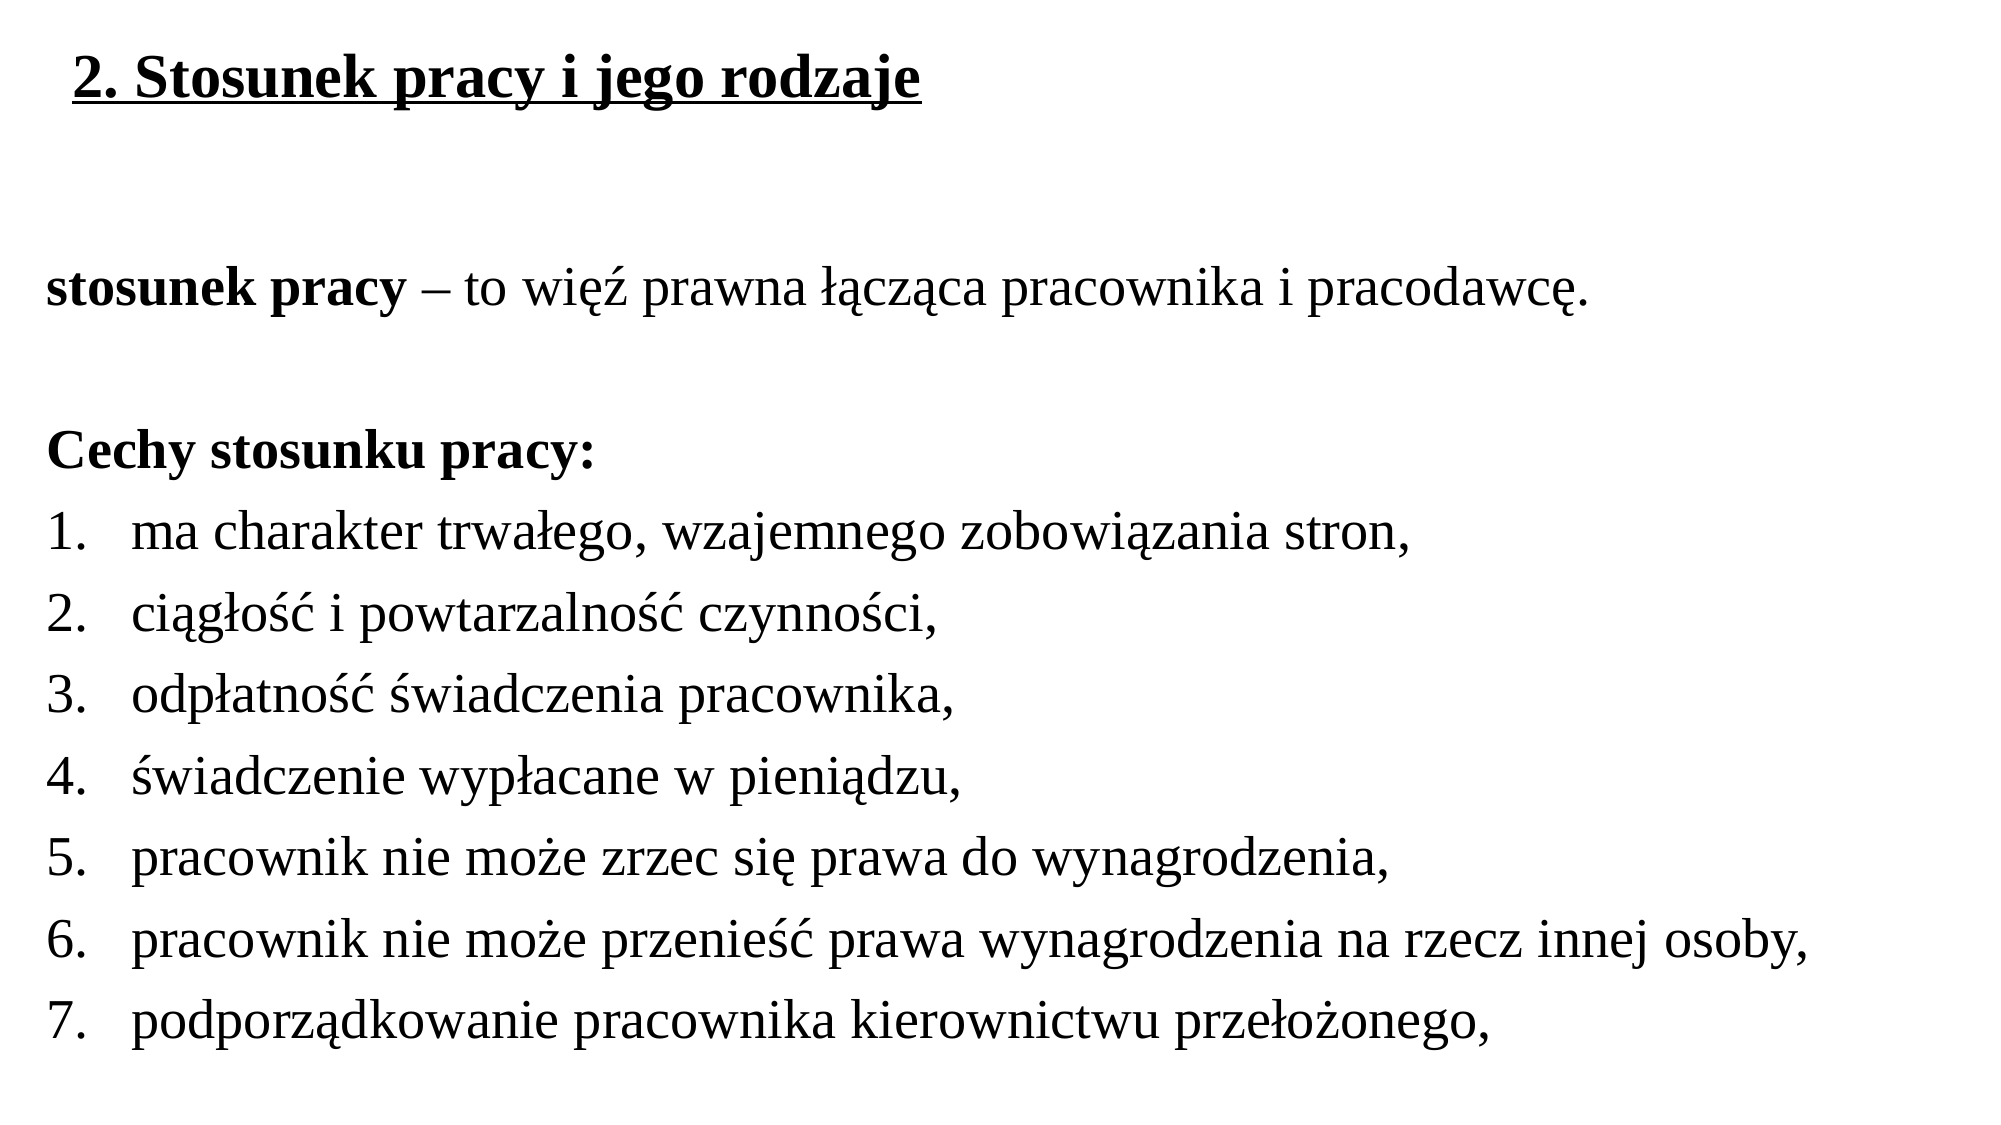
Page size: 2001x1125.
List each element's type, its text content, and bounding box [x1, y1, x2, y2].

title 2. Stosunek pracy i jego rodzaje [57, 23, 1863, 131]
list stosunek pracy – to więź prawna łącząca pracownika i pracodawcę. Cechy stosunku pracy: ma charakter trwałego, wzajemnego zobowiązania stron, ciągłość i powtarzalność czynności, odpłatność świadczenia pracownika, świadczenie wypłacane w pieniądzu, pracownik nie może zrzec się prawa do wynagrodzenia, pracownik nie może przenieść prawa wynagrodzenia na rzecz innej osoby, podporządkowanie pracownika kierownictwu przełożonego, [31, 160, 1959, 1091]
